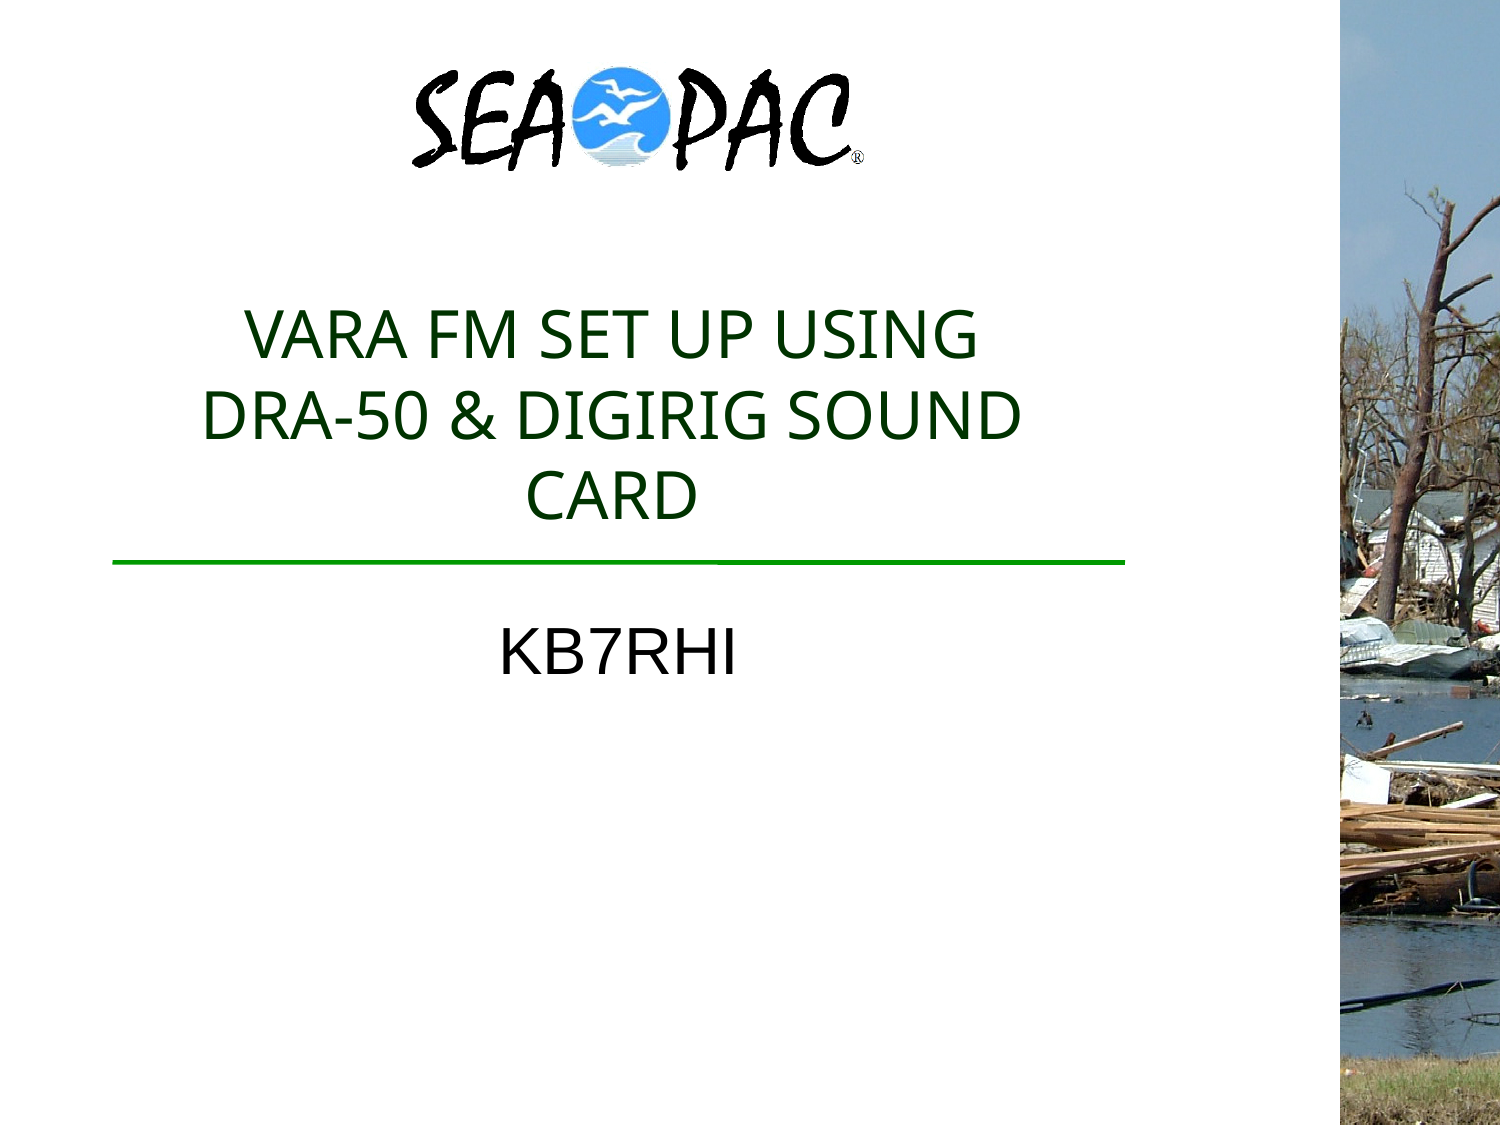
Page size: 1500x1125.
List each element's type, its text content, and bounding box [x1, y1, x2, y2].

subtitle KB7RHI [125, 600, 1113, 888]
picture [412, 62, 864, 171]
picture [1340, 0, 1500, 1125]
title VARA FM SET UP USING DRA-50 & DIGIRIG SOUND CARD [112, 252, 1113, 540]
